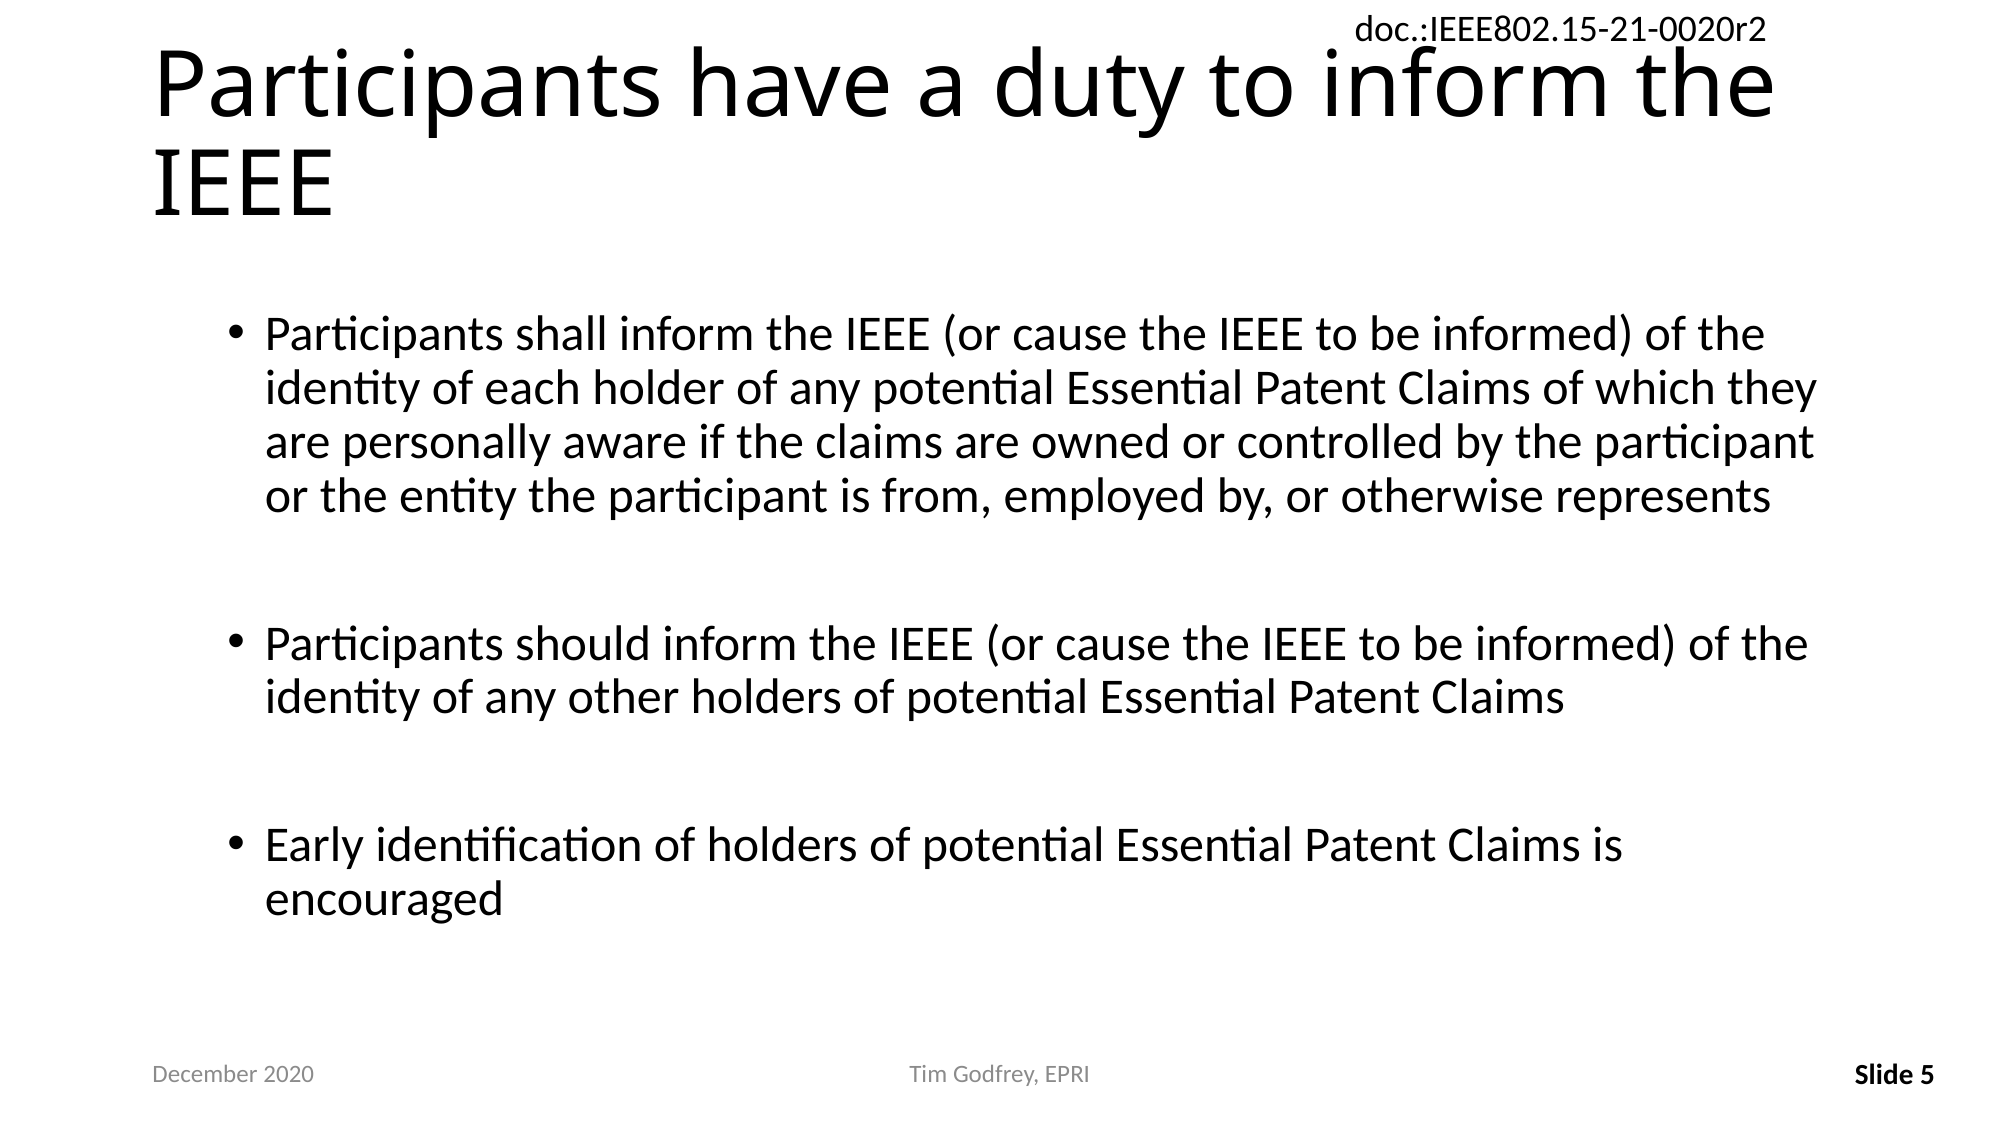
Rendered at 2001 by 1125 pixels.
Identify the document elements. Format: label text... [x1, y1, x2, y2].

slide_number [137, 1042, 588, 1103]
footer Tim Godfrey, EPRI [662, 1042, 1338, 1103]
list Participants shall inform the IEEE (or cause the IEEE to be informed) of the identity of each holder of any potential Essential Patent Claims of which they are personally aware if the claims are owned or controlled by the participant or the entity the participant is from, employed by, or otherwise represents Participants should inform the IEEE (or cause the IEEE to be informed) of the identity of any other holders of potential Essential Patent Claims Early identification of holders of potential Essential Patent Claims is encouraged [137, 299, 1863, 1014]
title Participants have a duty to inform the IEEE [137, 59, 1863, 213]
slide_number Slide 5 [1462, 1042, 1950, 1103]
